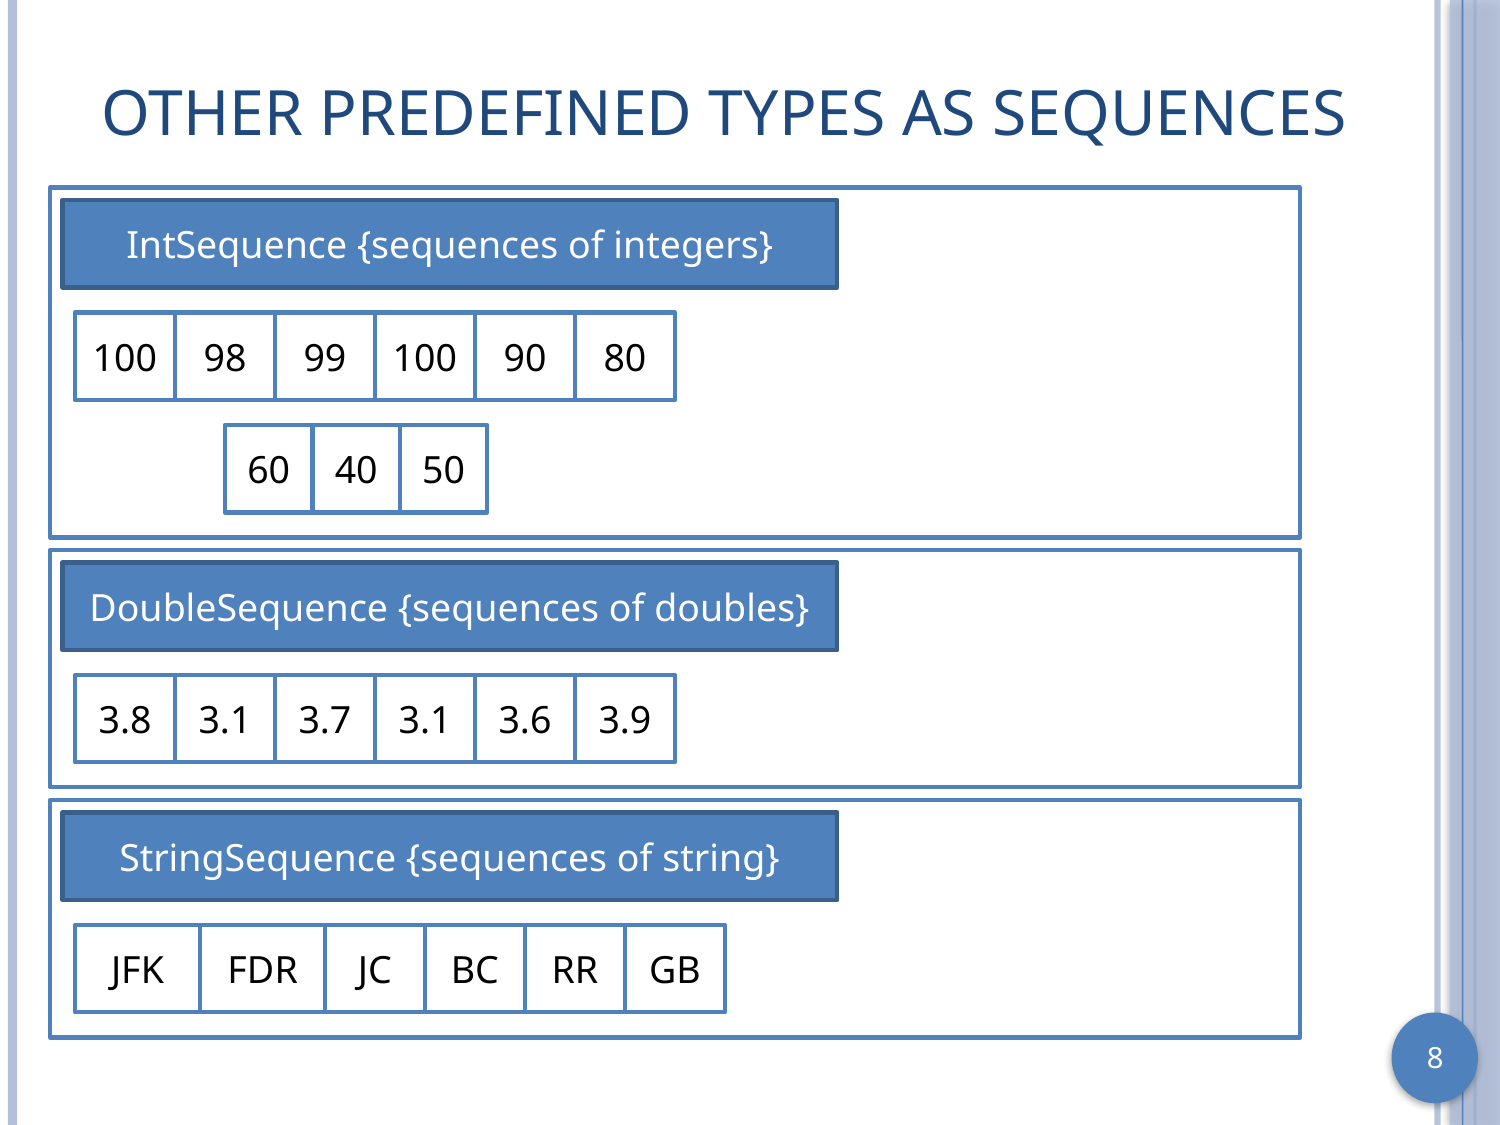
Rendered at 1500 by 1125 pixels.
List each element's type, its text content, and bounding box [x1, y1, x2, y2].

title Other Predefined Types as Sequences [75, 45, 1375, 175]
text_box RR [523, 923, 623, 1014]
text_box IntSequence {sequences of integers} [60, 198, 839, 290]
text_box 3.1 [173, 673, 273, 764]
text_box 50 [398, 423, 489, 515]
text_box 3.8 [73, 673, 173, 764]
text_box 3.6 [473, 673, 573, 764]
text_box 3.9 [573, 673, 677, 764]
text_box 100 [73, 310, 173, 402]
text_box 3.7 [273, 673, 373, 764]
text_box 40 [310, 423, 398, 515]
text_box [48, 548, 1302, 789]
text_box 60 [223, 423, 310, 515]
text_box 100 [373, 310, 473, 402]
text_box 80 [573, 310, 677, 402]
text_box JC [323, 923, 423, 1014]
text_box [48, 798, 1302, 1040]
text_box [48, 185, 1302, 540]
text_box FDR [198, 923, 323, 1014]
text_box GB [623, 923, 727, 1014]
text_box 3.1 [373, 673, 473, 764]
text_box BC [423, 923, 523, 1014]
text_box 98 [173, 310, 273, 402]
text_box StringSequence {sequences of string} [60, 810, 839, 902]
text_box 90 [473, 310, 573, 402]
text_box JFK [73, 923, 198, 1014]
text_box 99 [273, 310, 373, 402]
text_box DoubleSequence {sequences of doubles} [60, 560, 839, 652]
